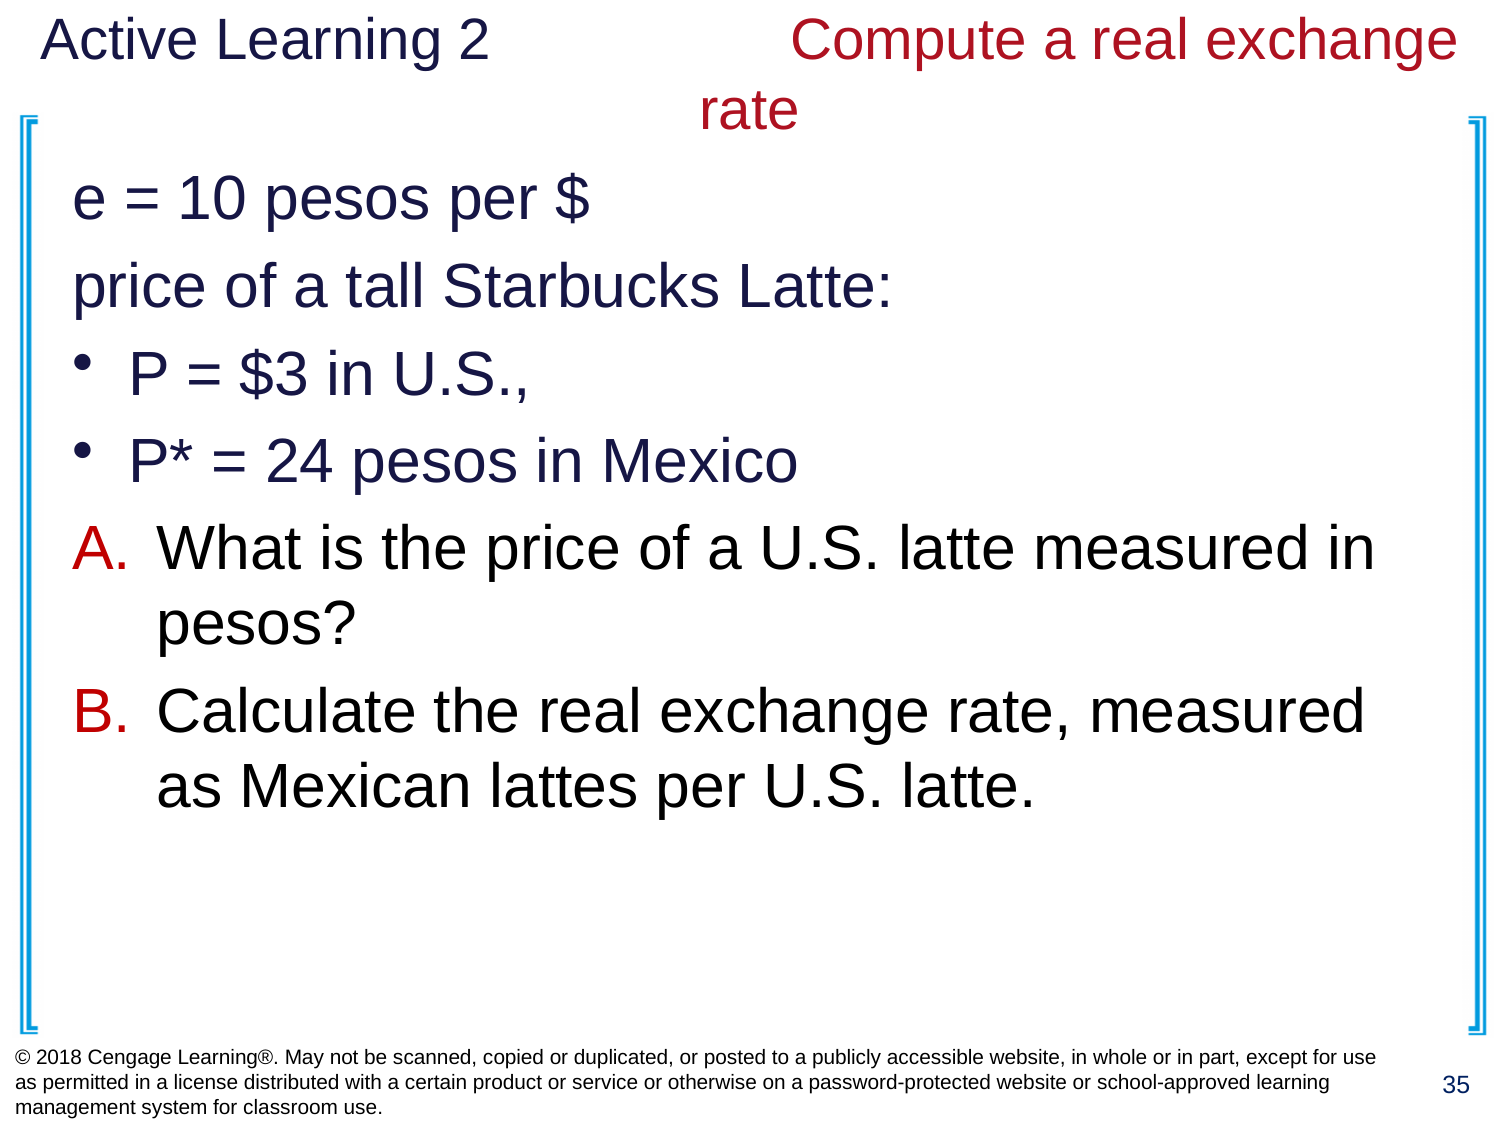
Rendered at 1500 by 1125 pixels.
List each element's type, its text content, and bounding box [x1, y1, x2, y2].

picture [13, 113, 43, 1037]
picture [1463, 113, 1493, 1037]
slide_number 35 [1412, 1060, 1500, 1125]
list e = 10 pesos per $ price of a tall Starbucks Latte: P = $3 in U.S., P* = 24 pesos in Mexico What is the price of a U.S. latte measured in pesos? Calculate the real exchange rate, measured as Mexican lattes per U.S. latte. [56, 149, 1455, 1058]
title Active Learning 2 Compute a real exchange rate [24, 16, 1475, 125]
footer © 2018 Cengage Learning®. May not be scanned, copied or duplicated, or posted to a publicly accessible website, in whole or in part, except for use as permitted in a license distributed with a certain product or service or otherwise on a password-protected website or school-approved learning management system for classroom use. [0, 1037, 1412, 1125]
